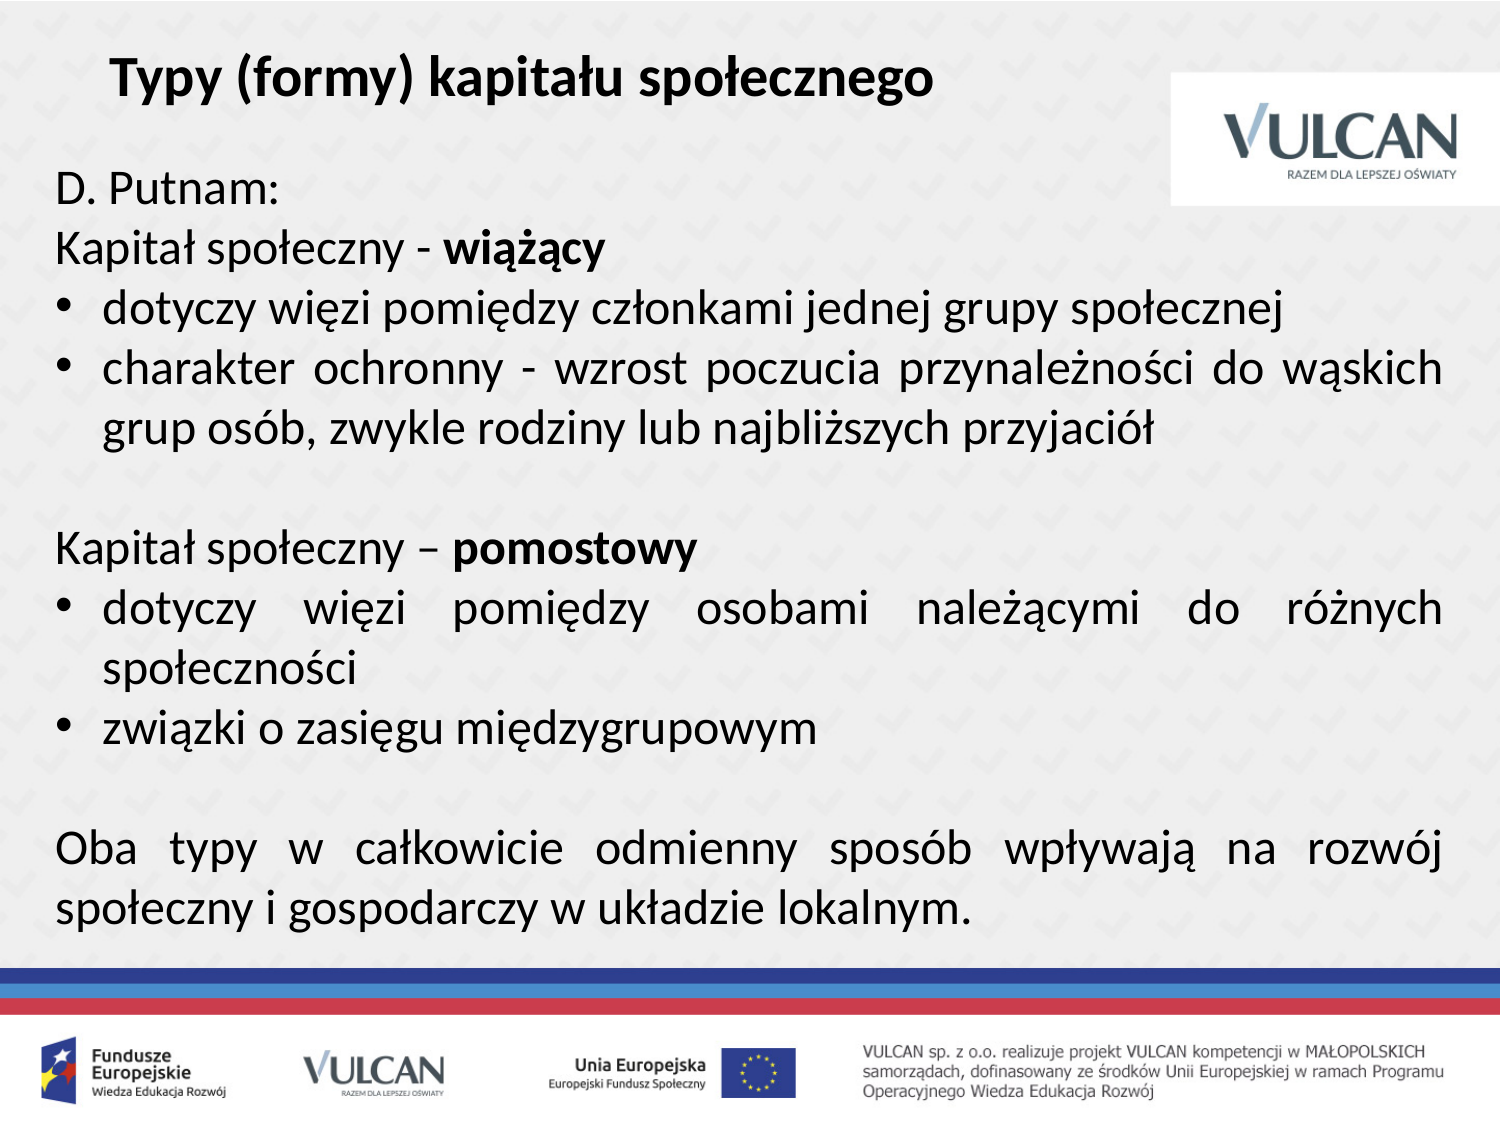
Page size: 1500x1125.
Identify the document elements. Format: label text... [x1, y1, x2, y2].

text_box D. Putnam: Kapitał społeczny - wiążący dotyczy więzi pomiędzy członkami jednej grupy społecznej charakter ochronny - wzrost poczucia przynależności do wąskich grup osób, zwykle rodziny lub najbliższych przyjaciół Kapitał społeczny – pomostowy dotyczy więzi pomiędzy osobami należącymi do różnych społeczności związki o zasięgu międzygrupowym Oba typy w całkowicie odmienny sposób wpływają na rozwój społeczny i gospodarczy w układzie lokalnym. [41, 147, 1459, 942]
text_box Typy (formy) kapitału społecznego [94, 31, 951, 116]
picture [0, 1, 1500, 1124]
